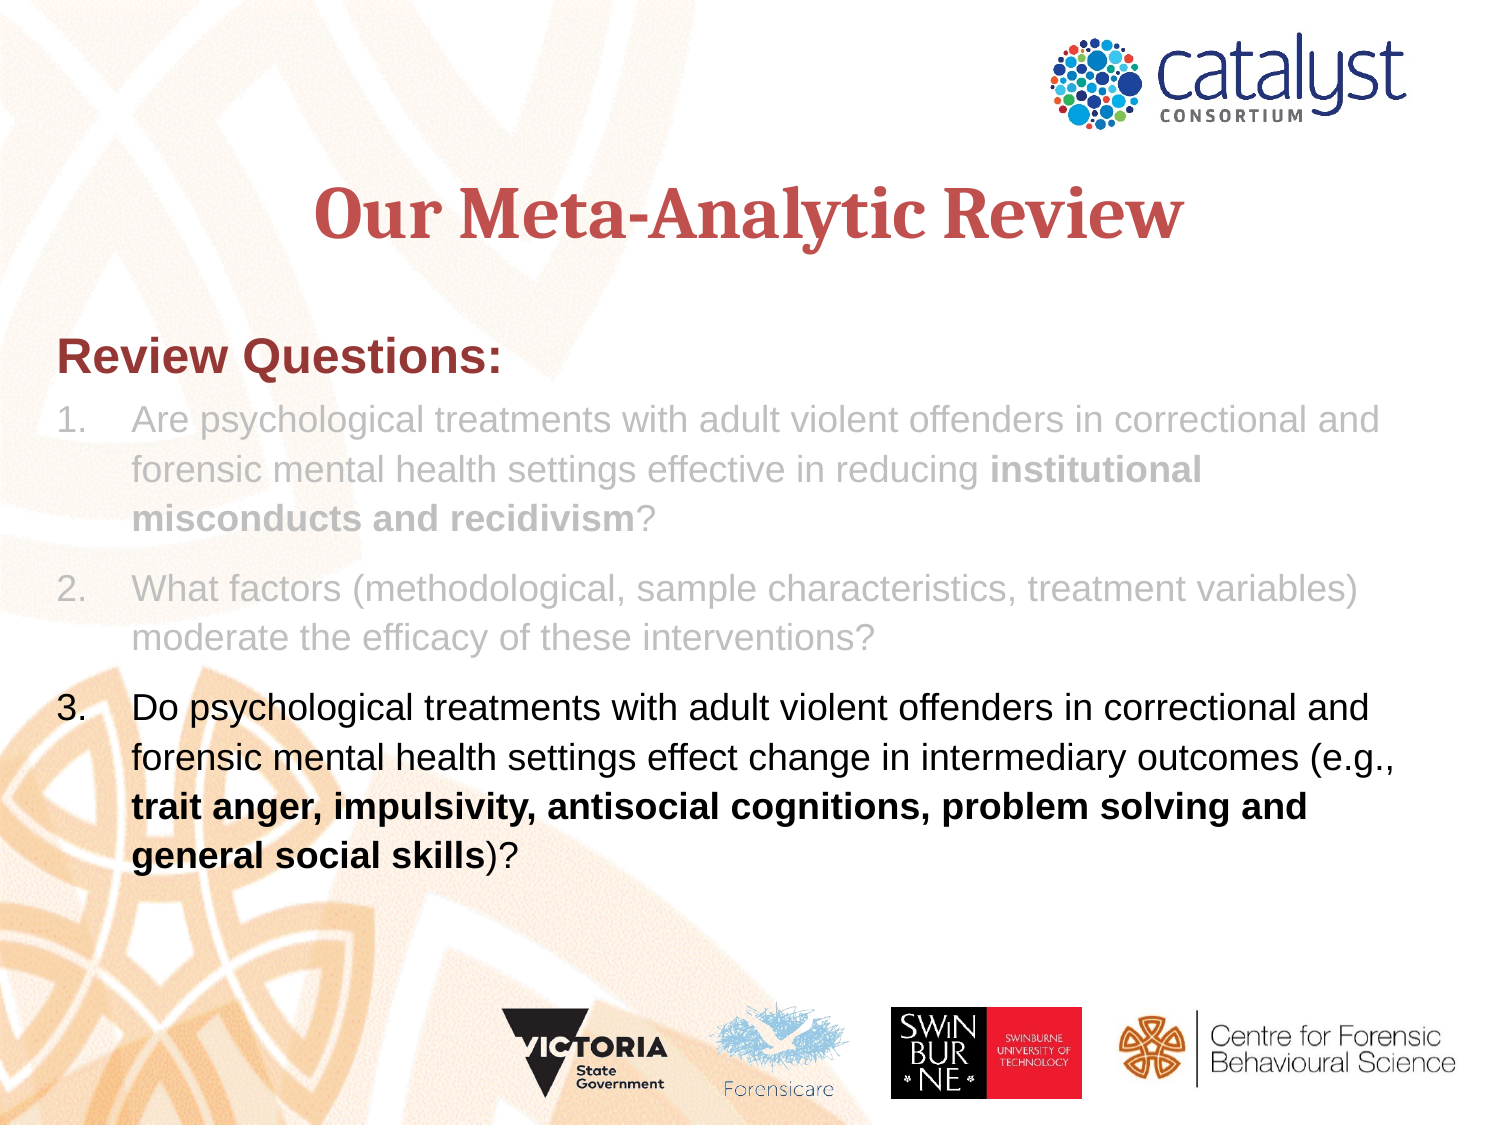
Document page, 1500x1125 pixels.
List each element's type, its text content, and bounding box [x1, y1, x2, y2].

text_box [501, 987, 1459, 1110]
title Our Meta-Analytic Review [75, 137, 1425, 239]
picture [0, 0, 1500, 1125]
text_box Review Questions: Are psychological treatments with adult violent offenders in correctional and forensic mental health settings effective in reducing institutional misconducts and recidivism? What factors (methodological, sample characteristics, treatment variables) moderate the efficacy of these interventions? Do psychological treatments with adult violent offenders in correctional and forensic mental health settings effect change in intermediary outcomes (e.g., trait anger, impulsivity, antisocial cognitions, problem solving and general social skills)? [41, 239, 1459, 1008]
